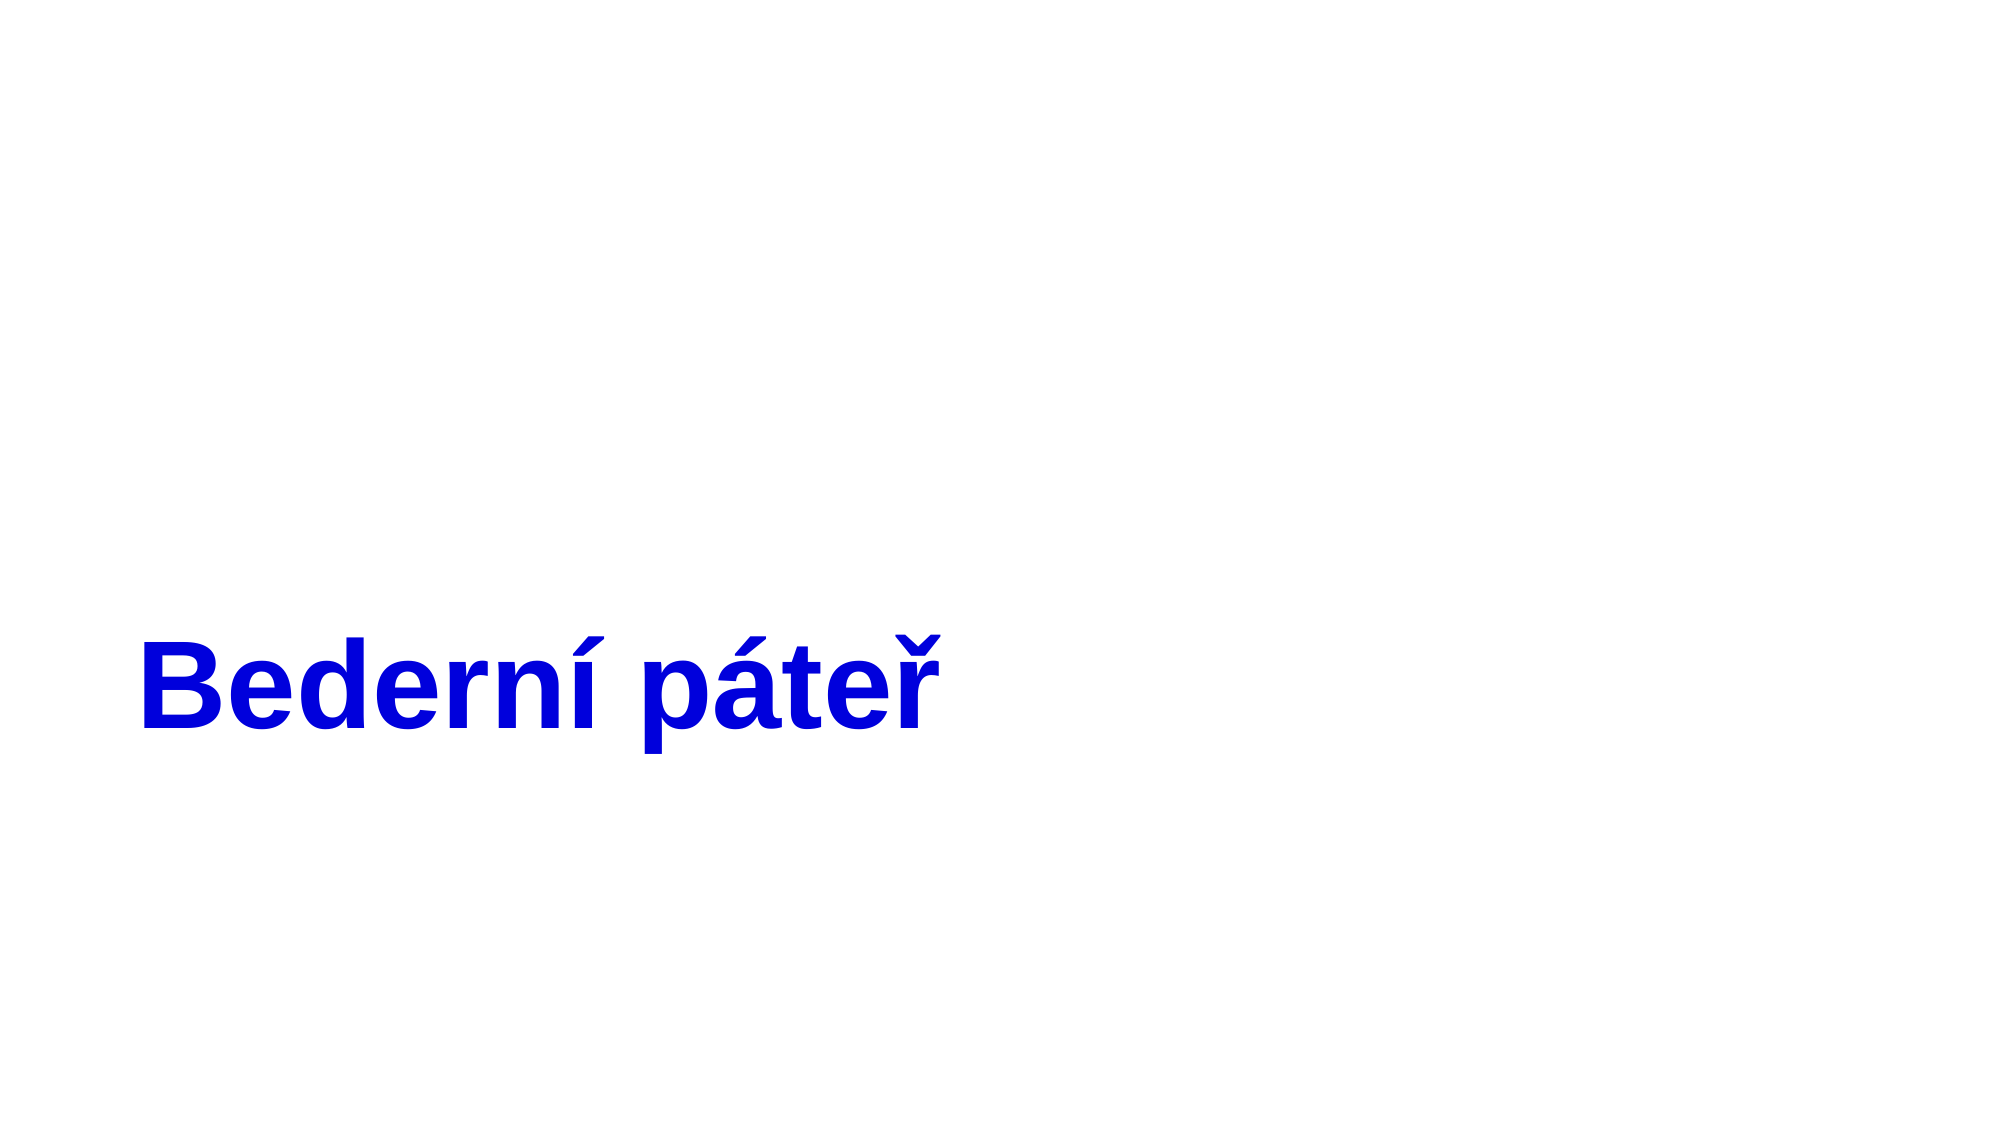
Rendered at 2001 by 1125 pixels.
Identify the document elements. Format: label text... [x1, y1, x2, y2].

title Bederní páteř [136, 280, 1862, 749]
